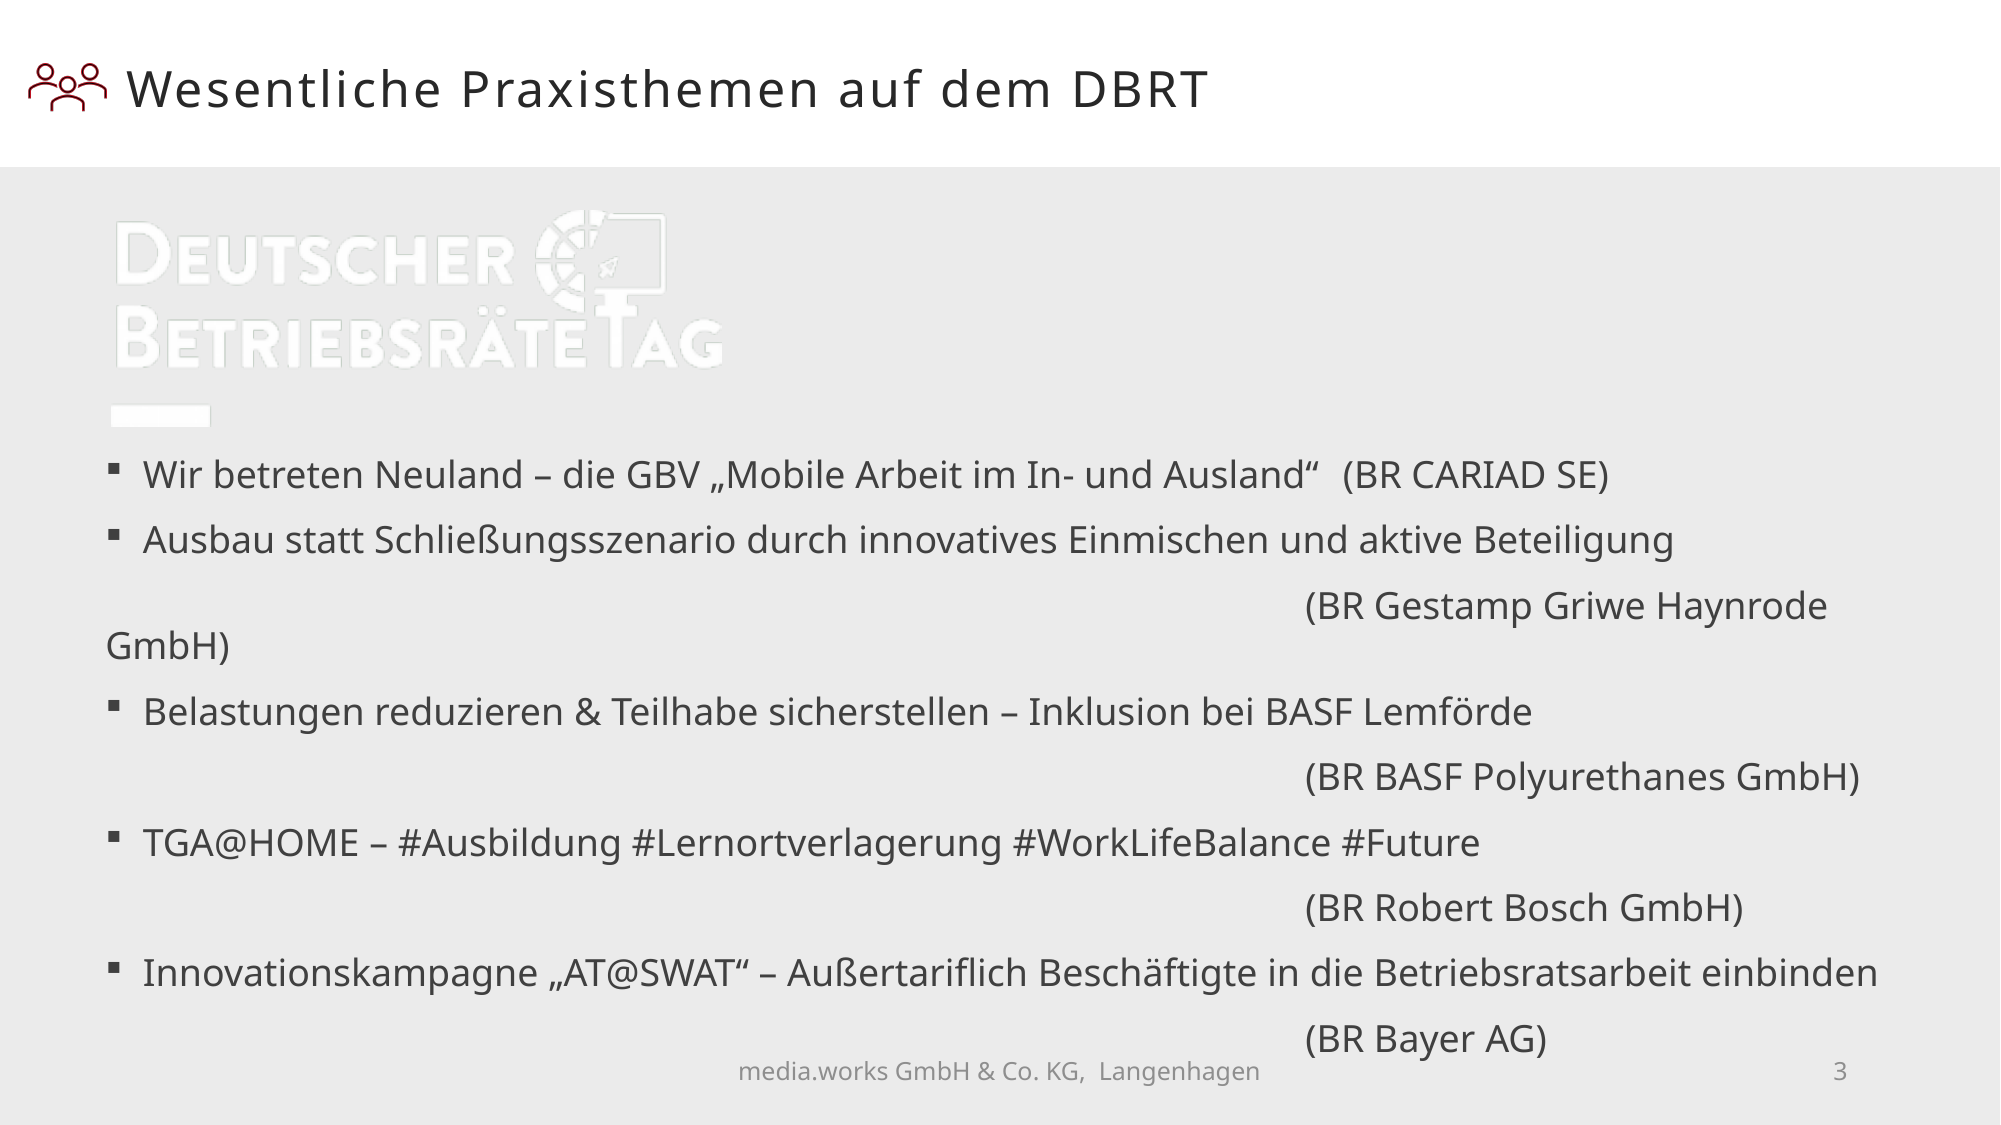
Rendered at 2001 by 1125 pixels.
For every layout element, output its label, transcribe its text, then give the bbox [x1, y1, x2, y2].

picture [111, 210, 722, 427]
slide_number 3 [1412, 1042, 1863, 1103]
text_box Wesentliche Praxisthemen auf dem DBRT [112, 49, 1573, 125]
picture [22, 43, 112, 132]
footer media.works GmbH & Co. KG, Langenhagen [662, 1042, 1338, 1103]
list Wir betreten Neuland – die GBV „Mobile Arbeit im In- und Ausland“ (BR CARIAD SE) Ausbau statt Schließungsszenario durch innovatives Einmischen und aktive Beteiligung (BR Gestamp Griwe Haynrode GmbH) Belastungen reduzieren & Teilhabe sicherstellen – Inklusion bei BASF Lemförde (BR BASF Polyurethanes GmbH) TGA@HOME – #Ausbildung #Lernortverlagerung #WorkLifeBalance #Future (BR Robert Bosch GmbH) Innovationskampagne „AT@SWAT“ – Außertariflich Beschäftigte in die Betriebsratsarbeit einbinden (BR Bayer AG) [90, 448, 1961, 1023]
